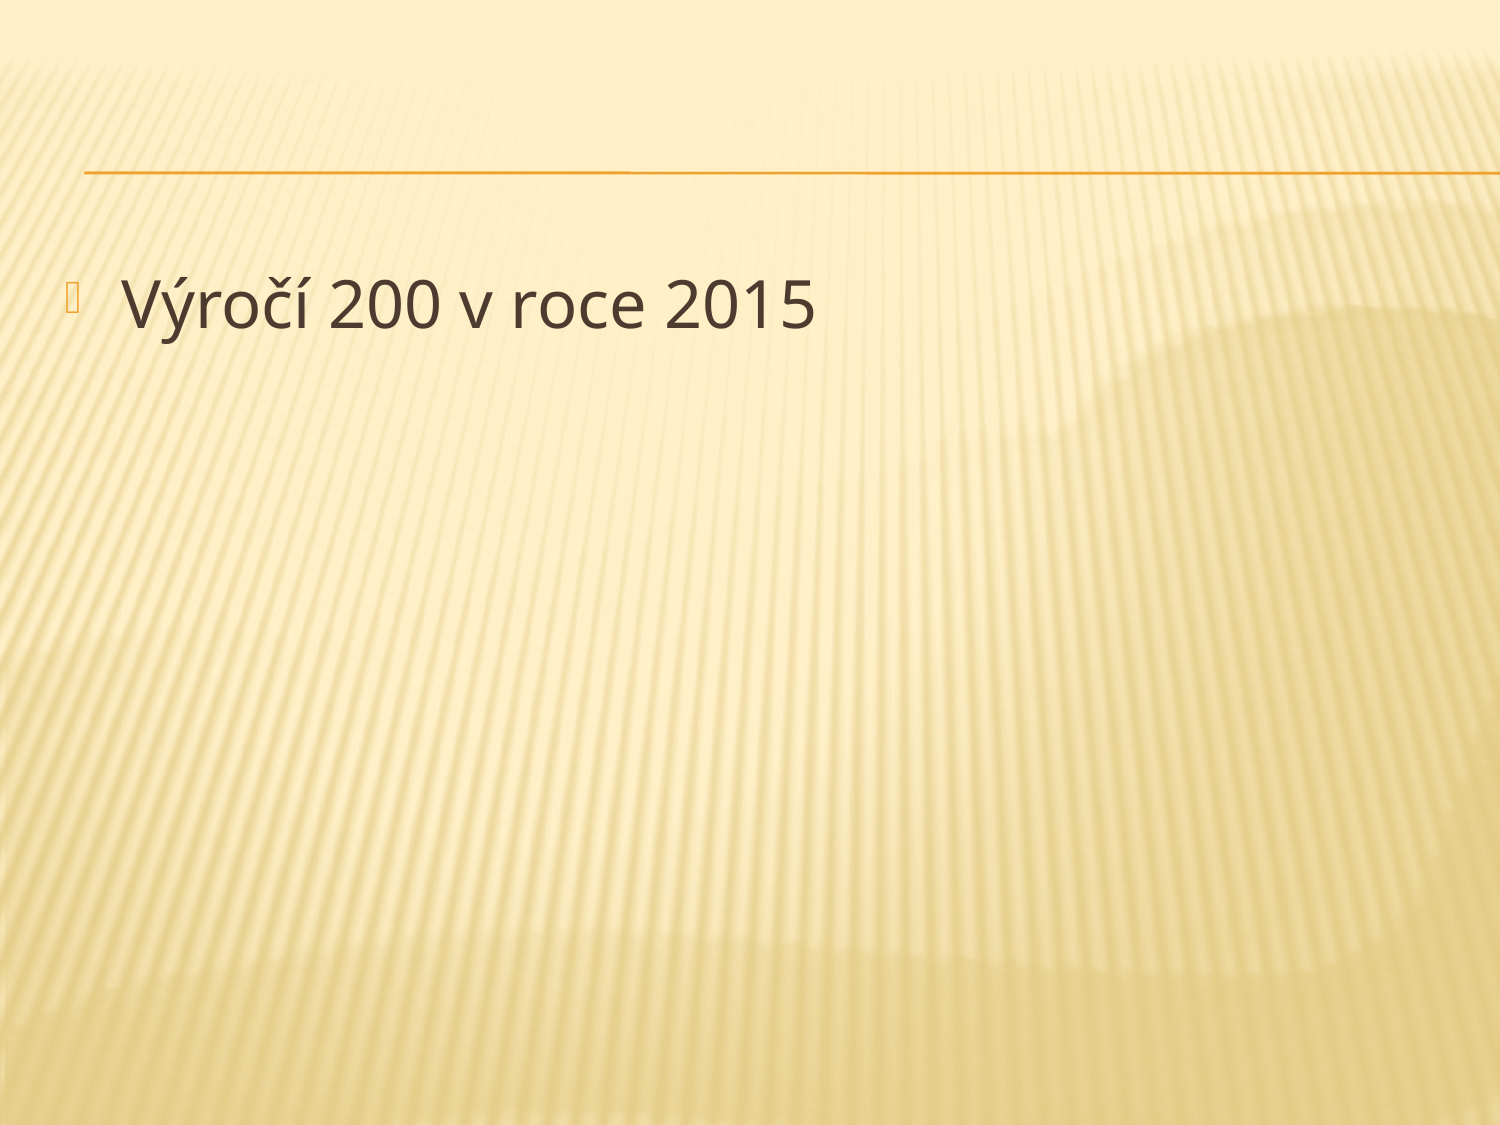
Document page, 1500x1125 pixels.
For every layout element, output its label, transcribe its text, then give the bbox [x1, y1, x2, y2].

list Výročí 200 v roce 2015 [50, 254, 1475, 998]
